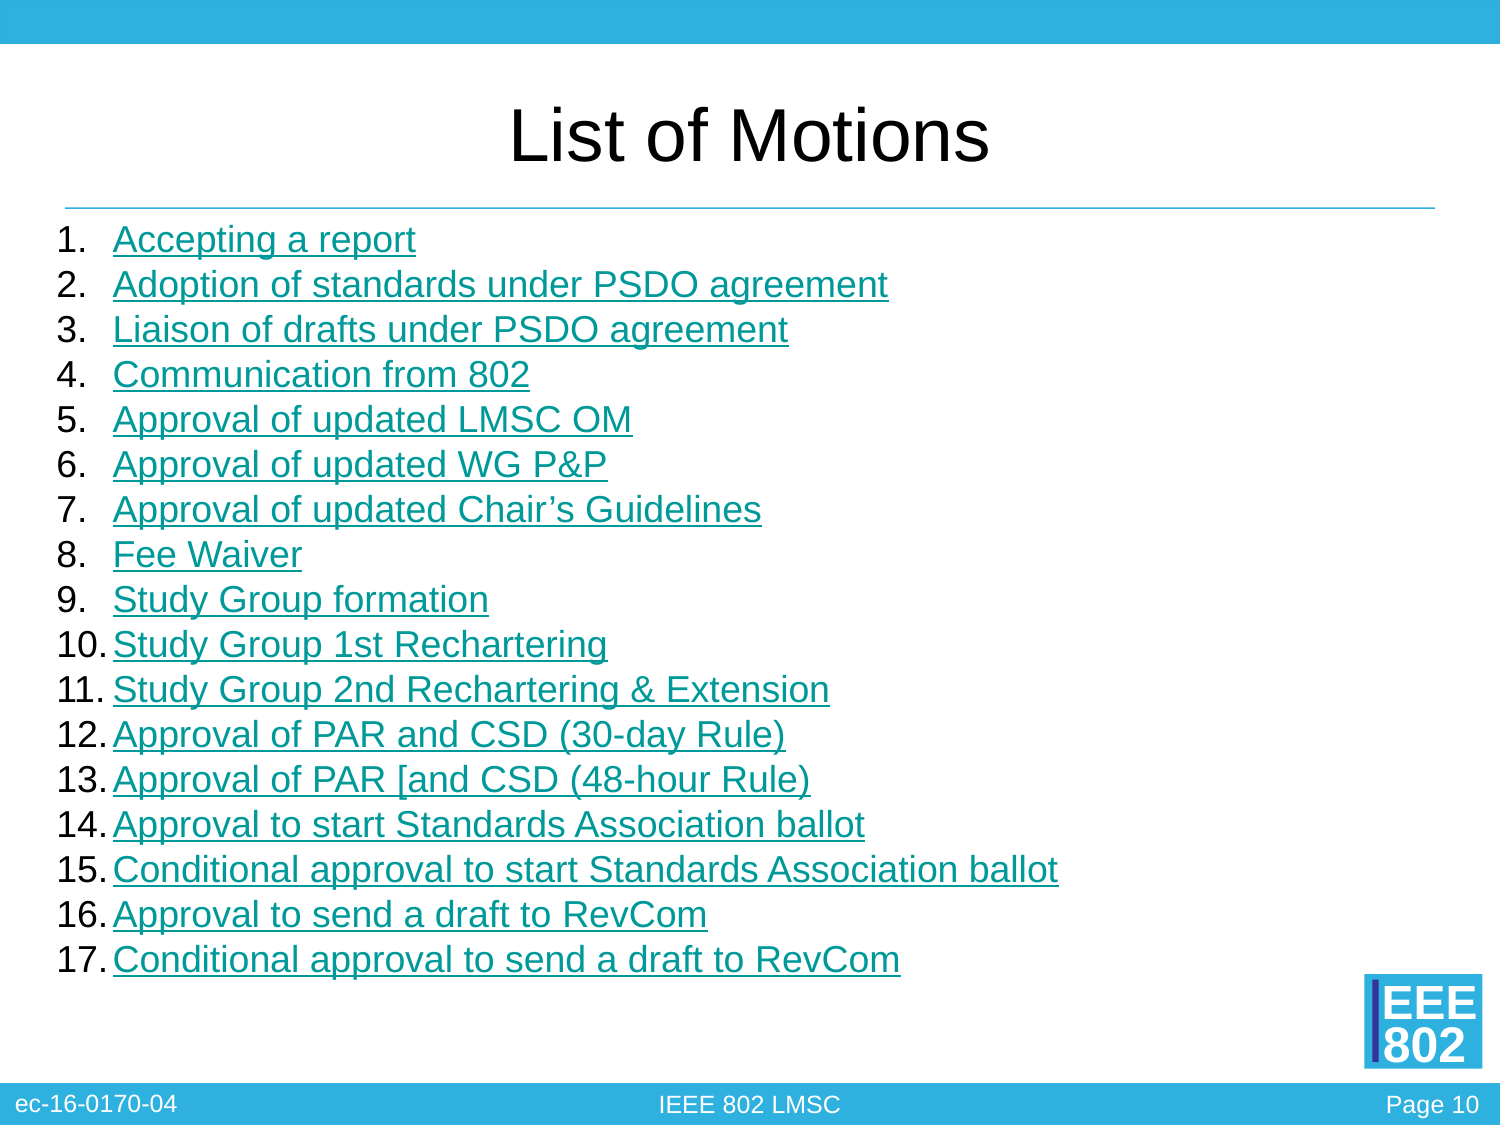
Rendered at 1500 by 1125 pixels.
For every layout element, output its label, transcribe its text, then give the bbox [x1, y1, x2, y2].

title List of Motions [75, 66, 1425, 197]
list Accepting a report Adoption of standards under PSDO agreement Liaison of drafts under PSDO agreement Communication from 802 Approval of updated LMSC OM Approval of updated WG P&P Approval of updated Chair’s Guidelines Fee Waiver Study Group formation Study Group 1st Rechartering Study Group 2nd Rechartering & Extension Approval of PAR and CSD (30-day Rule) Approval of PAR [and CSD (48-hour Rule) Approval to start Standards Association ballot Conditional approval to start Standards Association ballot Approval to send a draft to RevCom Conditional approval to send a draft to RevCom [41, 207, 1392, 950]
